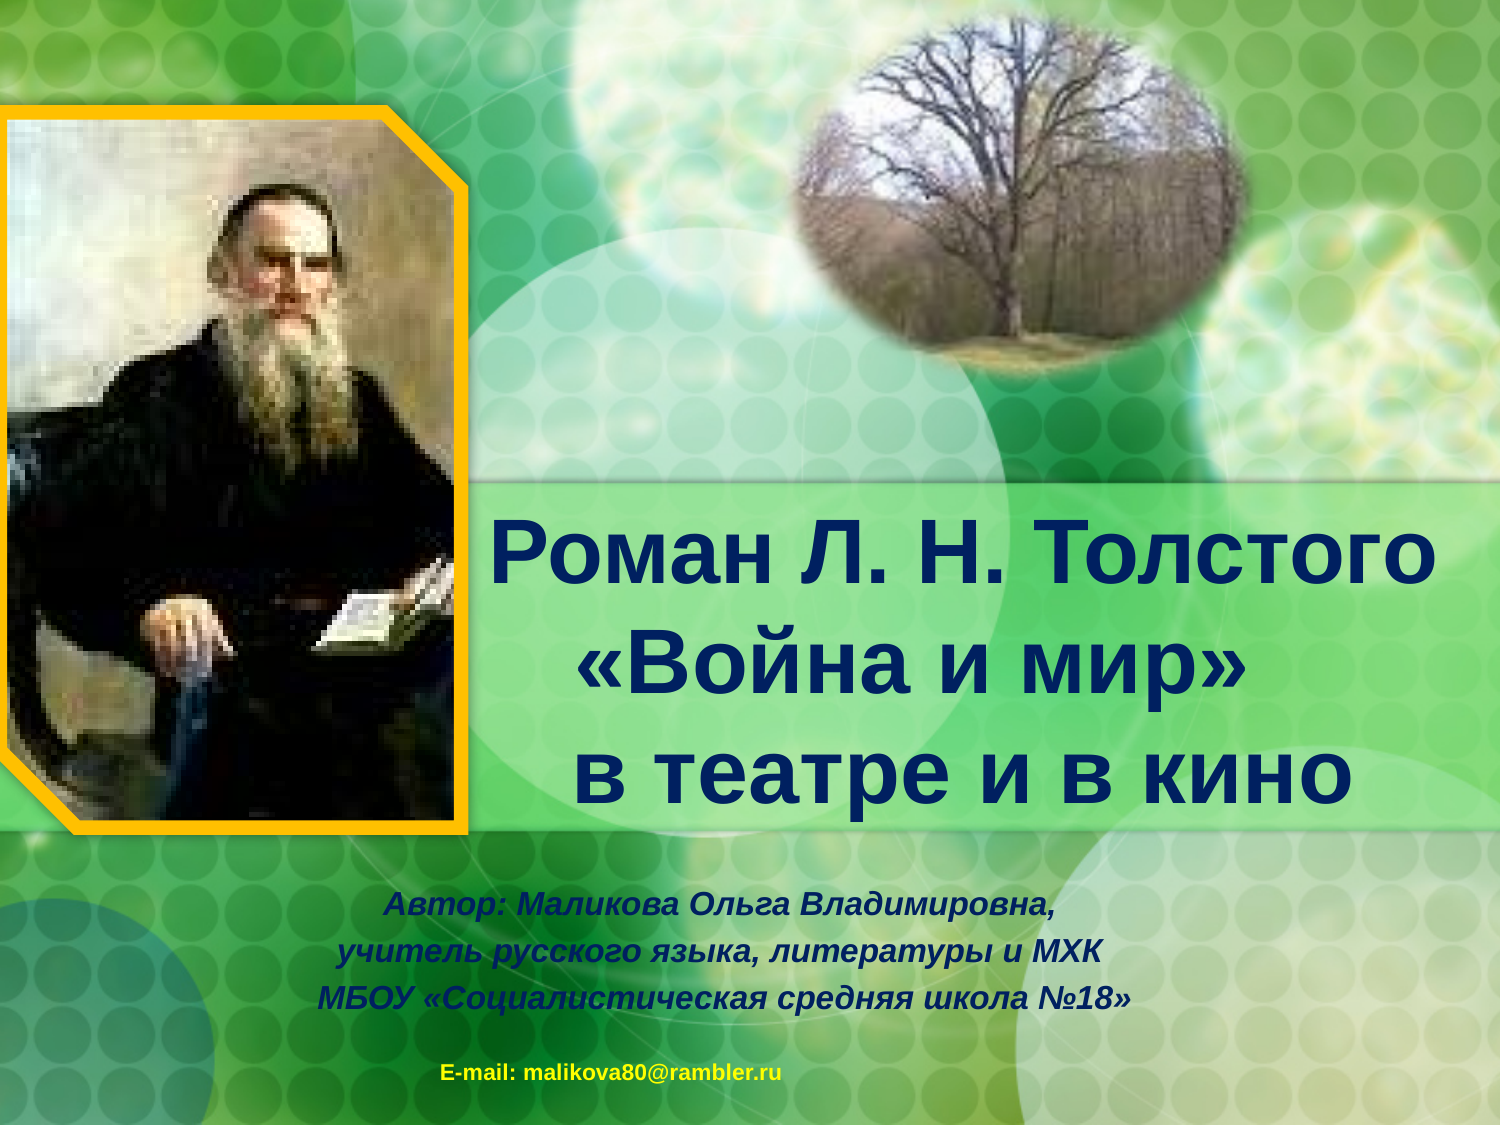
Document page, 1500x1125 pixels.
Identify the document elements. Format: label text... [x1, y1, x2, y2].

picture [0, 0, 1500, 1125]
title Роман Л. Н. Толстого «Война и мир» в театре и в кино [479, 549, 1500, 764]
subtitle Автор: Маликова Ольга Владимировна, учитель русского языка, литературы и МХК МБОУ «Социалистическая средняя школа №18» [0, 874, 1451, 1026]
text_box E-mail: malikova80@rambler.ru [424, 1050, 863, 1093]
